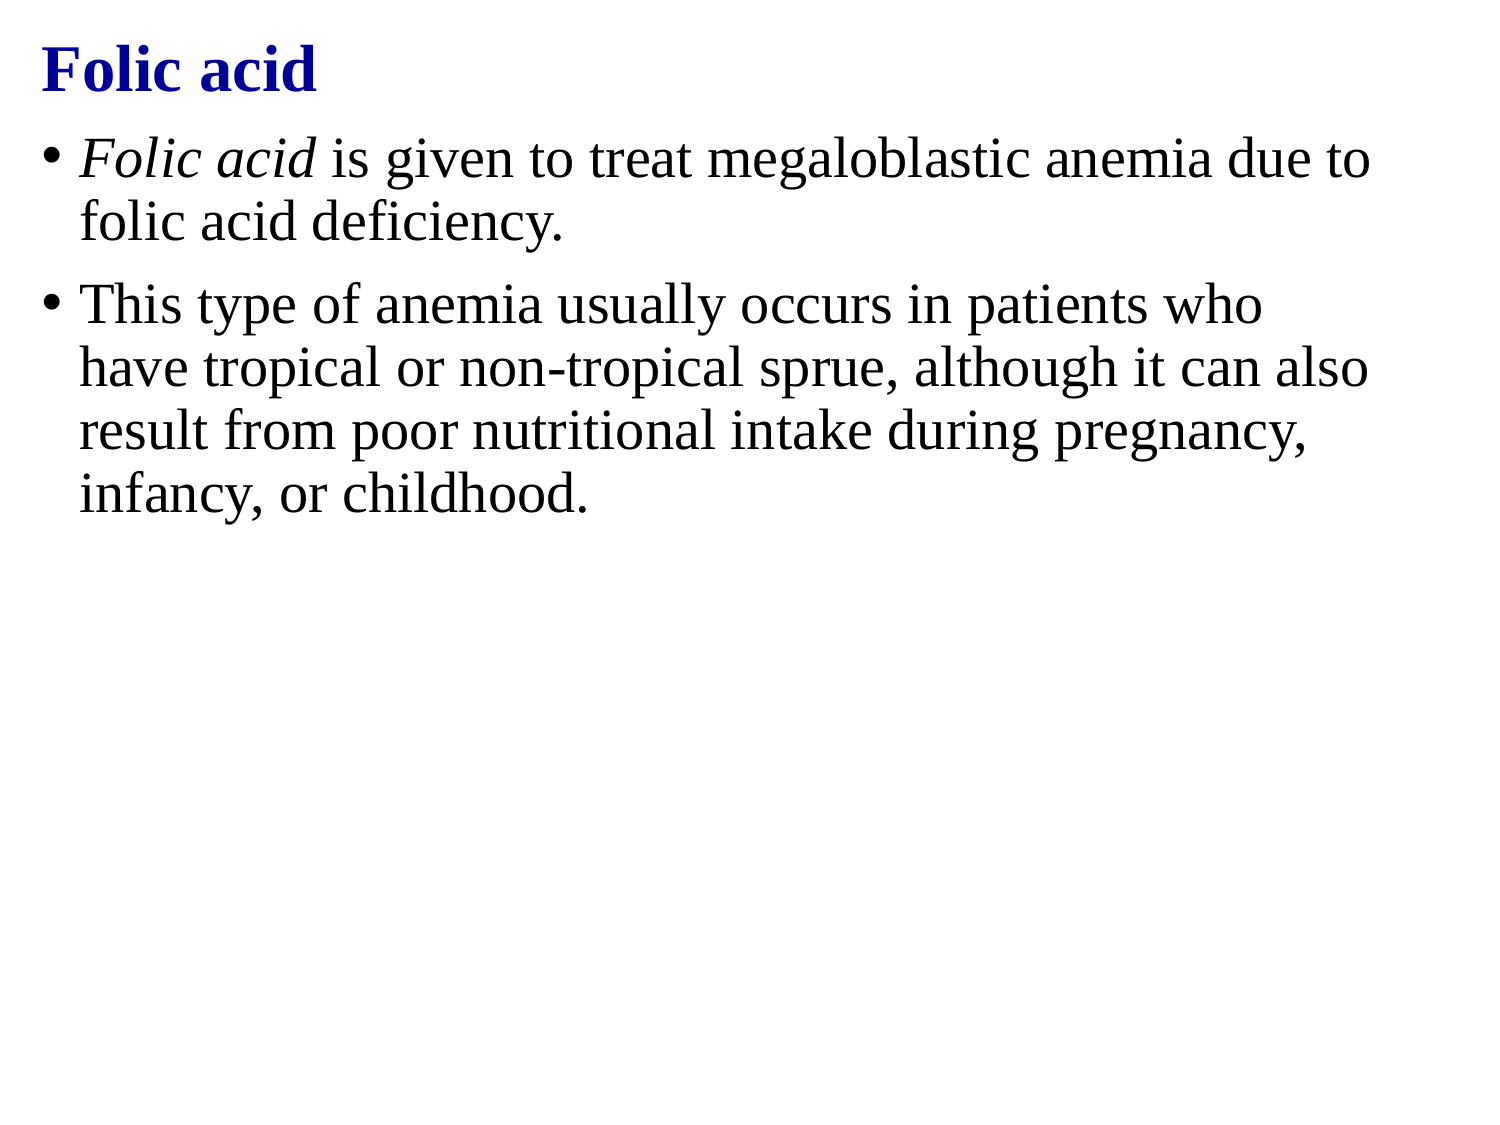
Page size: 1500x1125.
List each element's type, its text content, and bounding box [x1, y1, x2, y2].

list Folic acid Folic acid is given to treat megaloblastic anemia due to folic acid deficiency. This type of anemia usually occurs in patients who have tropical or non-tropical sprue, although it can also result from poor nutritional intake during pregnancy, infancy, or childhood. [26, 26, 1464, 1099]
